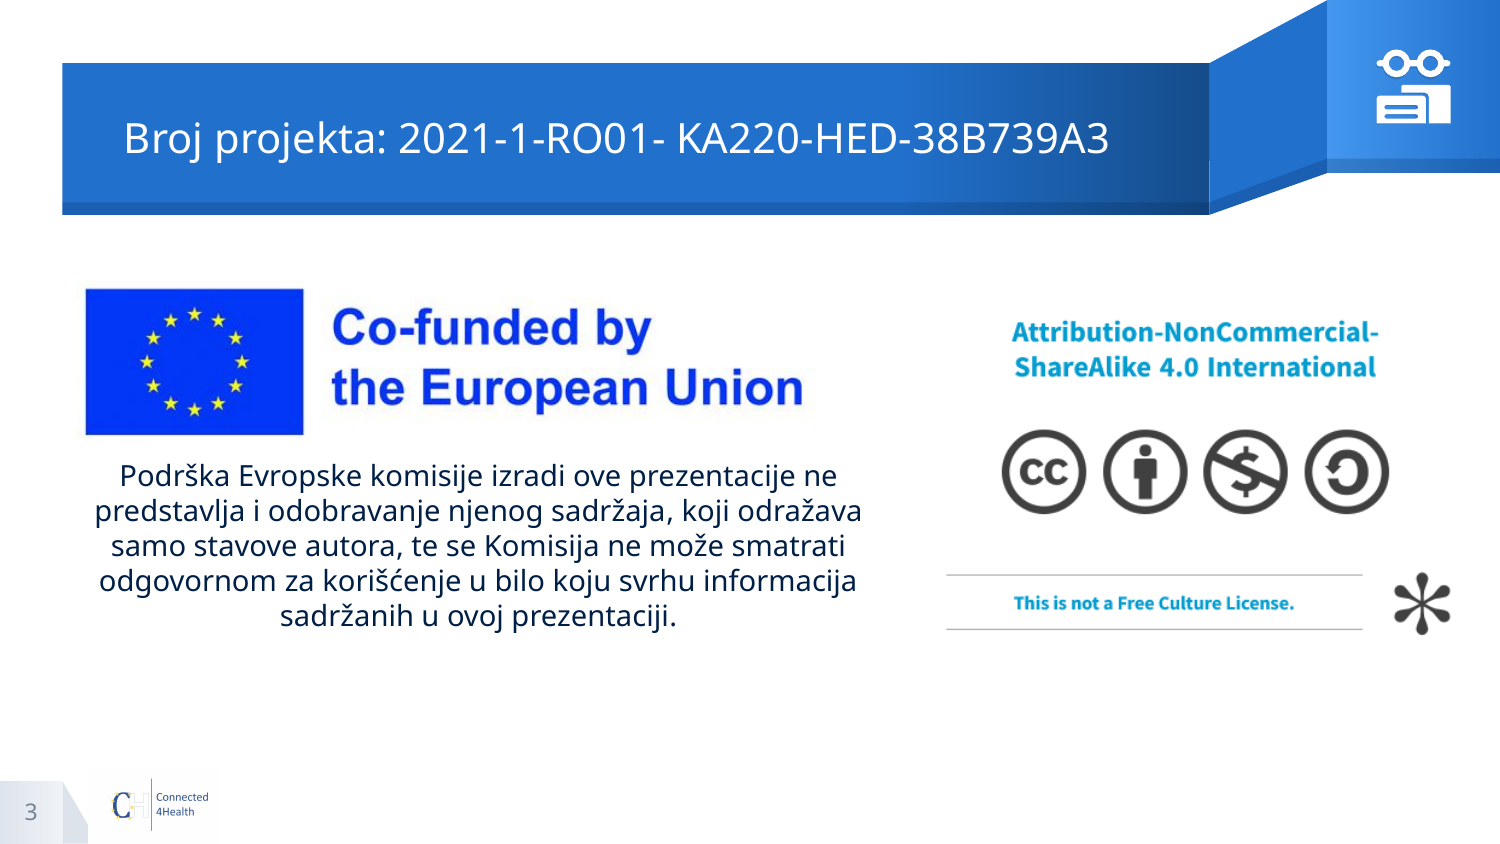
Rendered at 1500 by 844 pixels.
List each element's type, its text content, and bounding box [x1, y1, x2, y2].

picture [76, 279, 858, 445]
slide_number 3 [0, 781, 63, 844]
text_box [1376, 49, 1451, 124]
picture [88, 769, 220, 844]
list Podrška Evropske komisije izradi ove prezentacije ne predstavlja i odobravanje njenog sadržaja, koji odražava samo stavove autora, te se Komisija ne može smatrati odgovornom za korišćenje u bilo koju svrhu informacija sadržanih u ovoj prezentaciji. [59, 457, 875, 659]
title Broj projekta: 2021-1-RO01- KA220-HED-38B739A3 [100, 64, 1210, 215]
picture [938, 315, 1464, 647]
